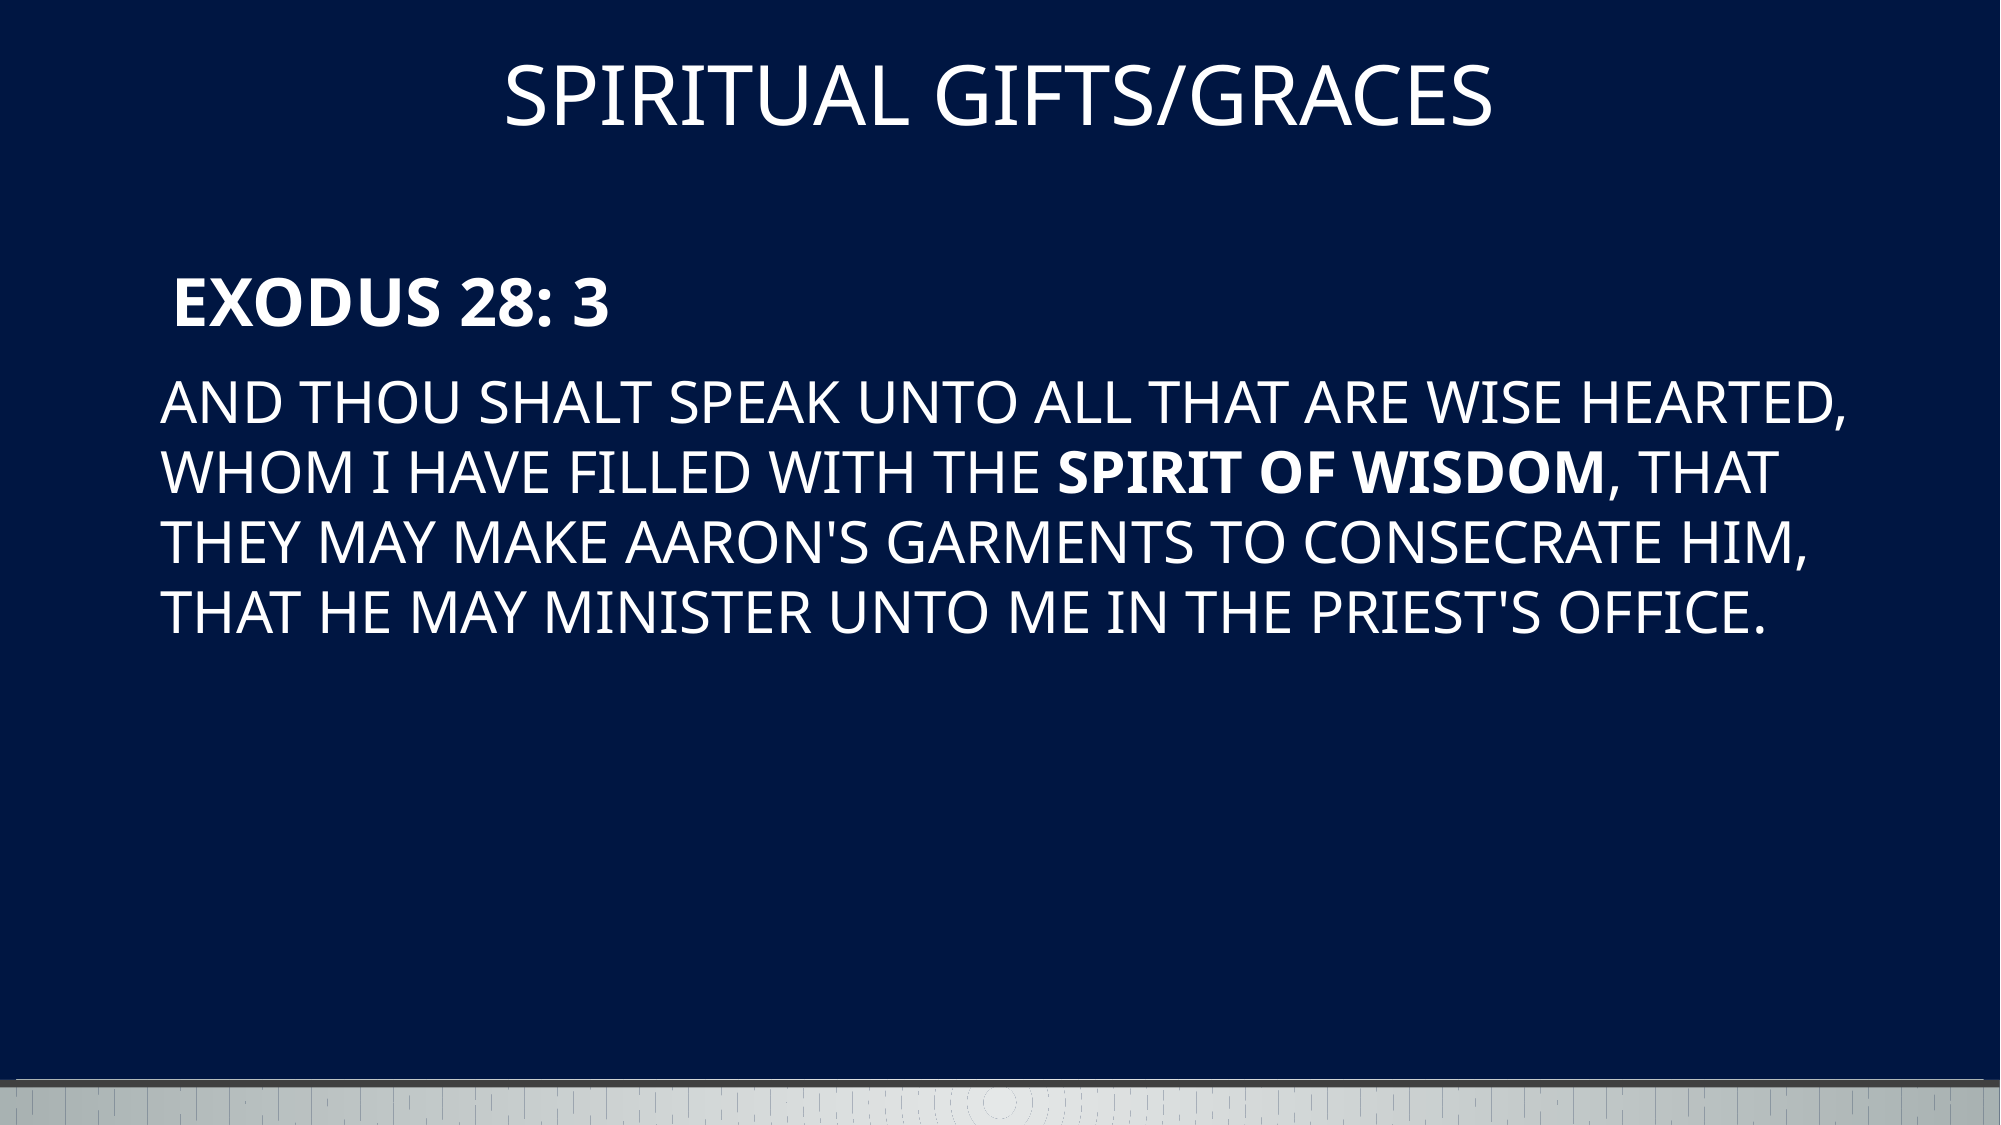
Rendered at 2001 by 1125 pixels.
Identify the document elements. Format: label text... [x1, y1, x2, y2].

title AND THOU SHALT SPEAK UNTO ALL THAT ARE WISE HEARTED, WHOM I HAVE FILLED WITH THE SPIRIT OF WISDOM, THAT THEY MAY MAKE AARON'S GARMENTS TO CONSECRATE HIM, THAT HE MAY MINISTER UNTO ME IN THE PRIEST'S OFFICE. [145, 357, 1872, 1055]
text_box SPIRITUAL GIFTS/GRACES [219, 28, 1780, 168]
text_box EXODUS 28: 3 [156, 252, 626, 348]
